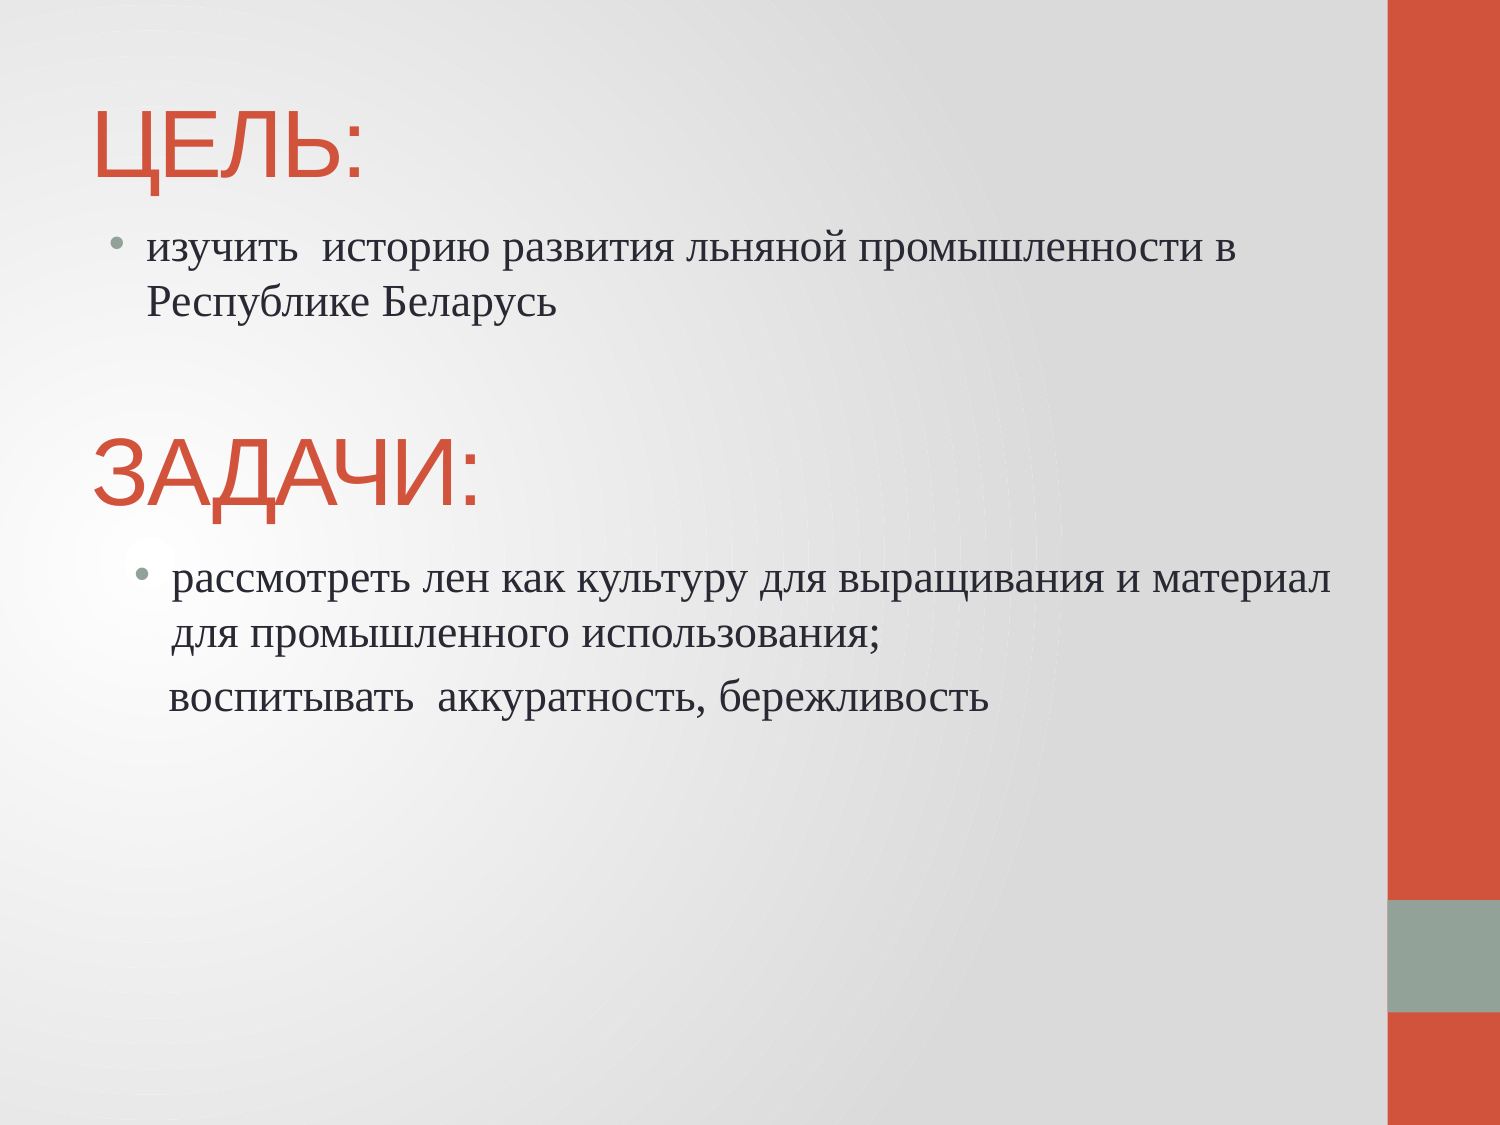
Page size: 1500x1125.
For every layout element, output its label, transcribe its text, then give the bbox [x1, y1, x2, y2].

text_box рассмотреть лен как культуру для выращивания и материал для промышленного использования; воспитывать аккуратность, бережливость [100, 538, 1351, 875]
title ЦЕЛЬ: [75, 45, 1325, 208]
text_box ЗАДАЧИ: [76, 373, 1327, 561]
list изучить историю развития льняной промышленности в Республике Беларусь [75, 208, 1325, 509]
